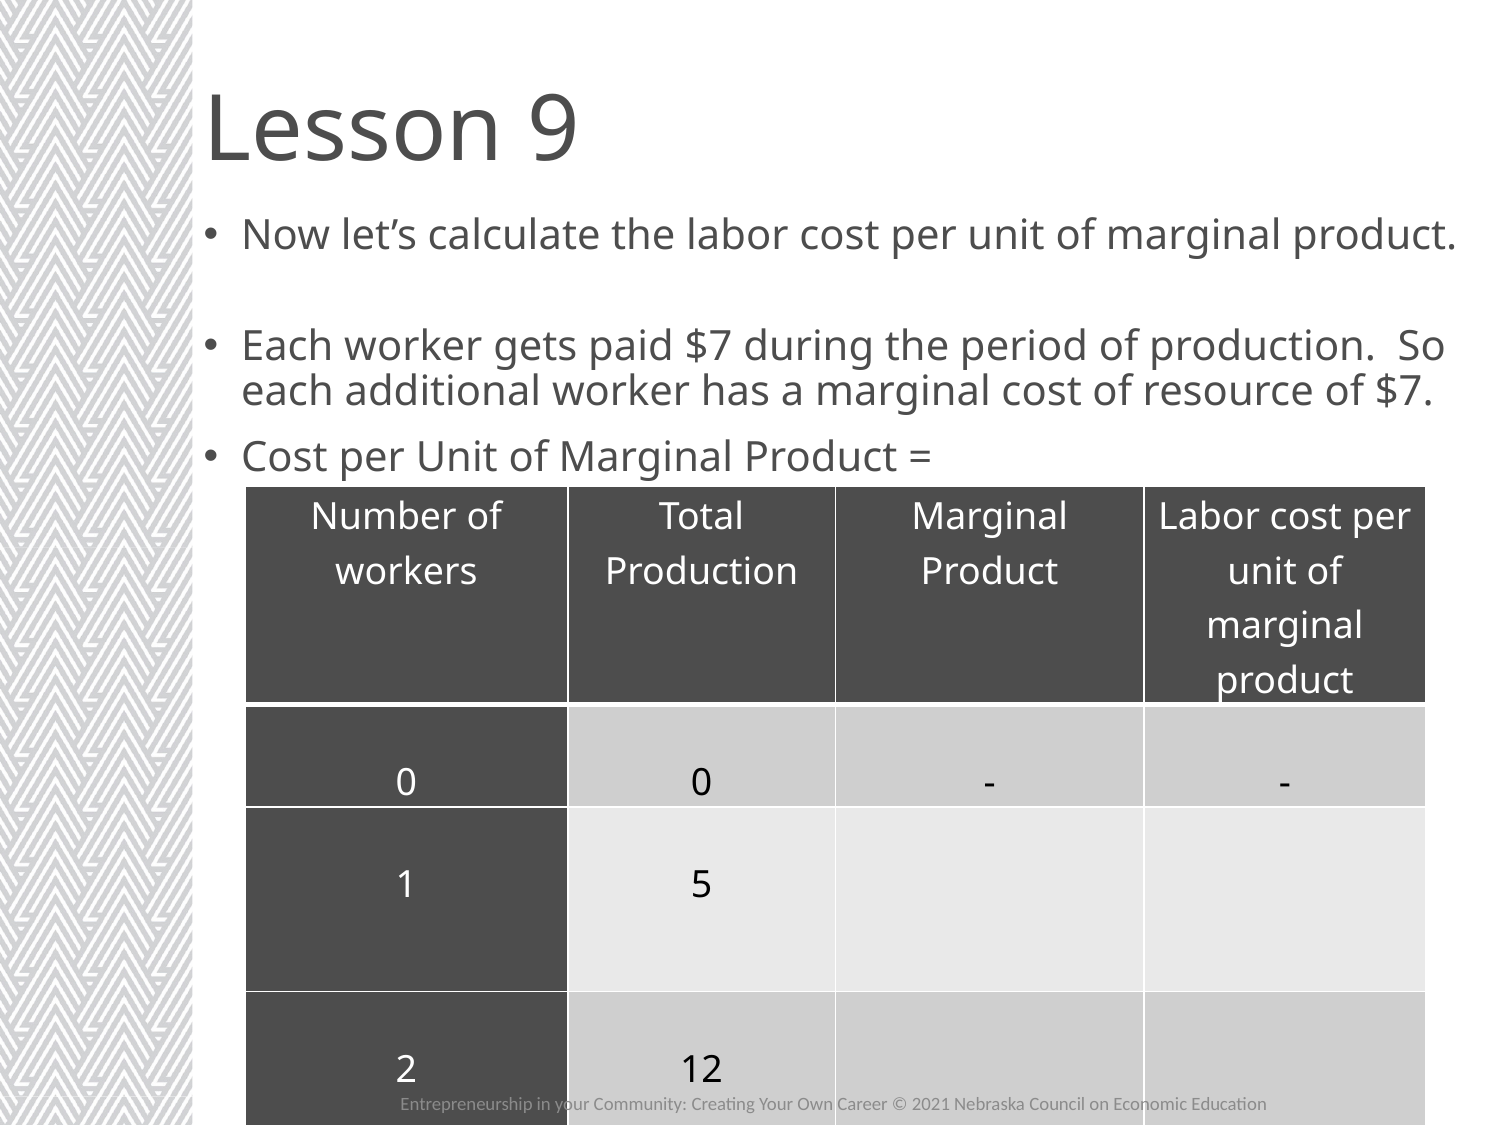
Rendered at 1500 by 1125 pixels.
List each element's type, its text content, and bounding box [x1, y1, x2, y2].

picture [0, 0, 1500, 1125]
title Lesson 9 [188, 22, 1483, 240]
footer Entrepreneurship in your Community: Creating Your Own Career © 2021 Nebraska Council on Economic Education [188, 1072, 1483, 1125]
